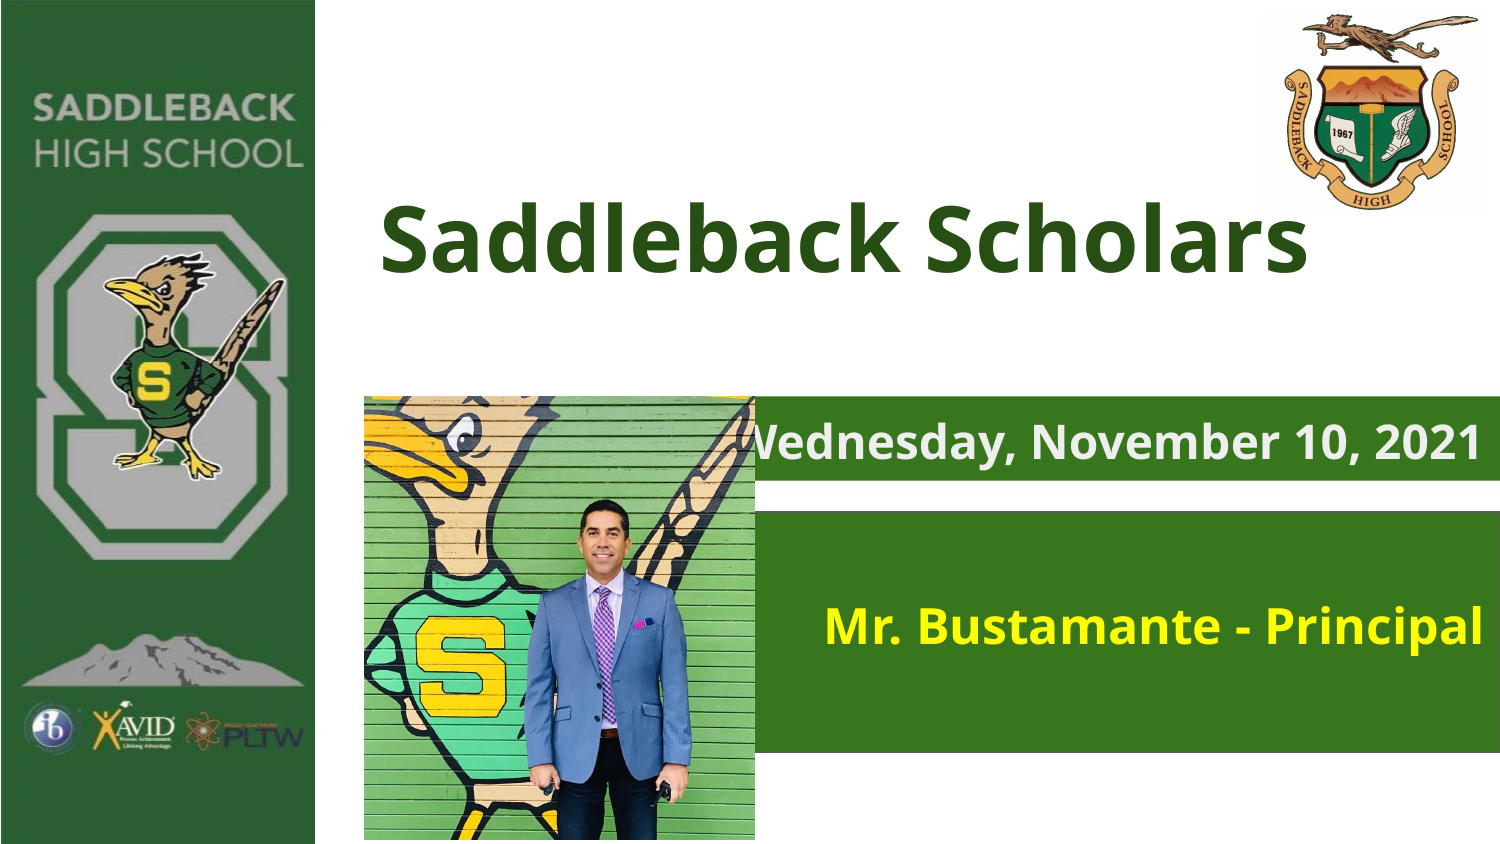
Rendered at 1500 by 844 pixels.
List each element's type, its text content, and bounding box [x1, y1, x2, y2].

picture [0, 0, 316, 844]
text_box Mr. Bustamante - Principal [760, 511, 1500, 753]
title Saddleback Scholars [364, 42, 1466, 306]
subtitle Wednesday, November 10, 2021 [757, 396, 1500, 481]
picture [364, 395, 755, 841]
picture [1260, 11, 1490, 215]
